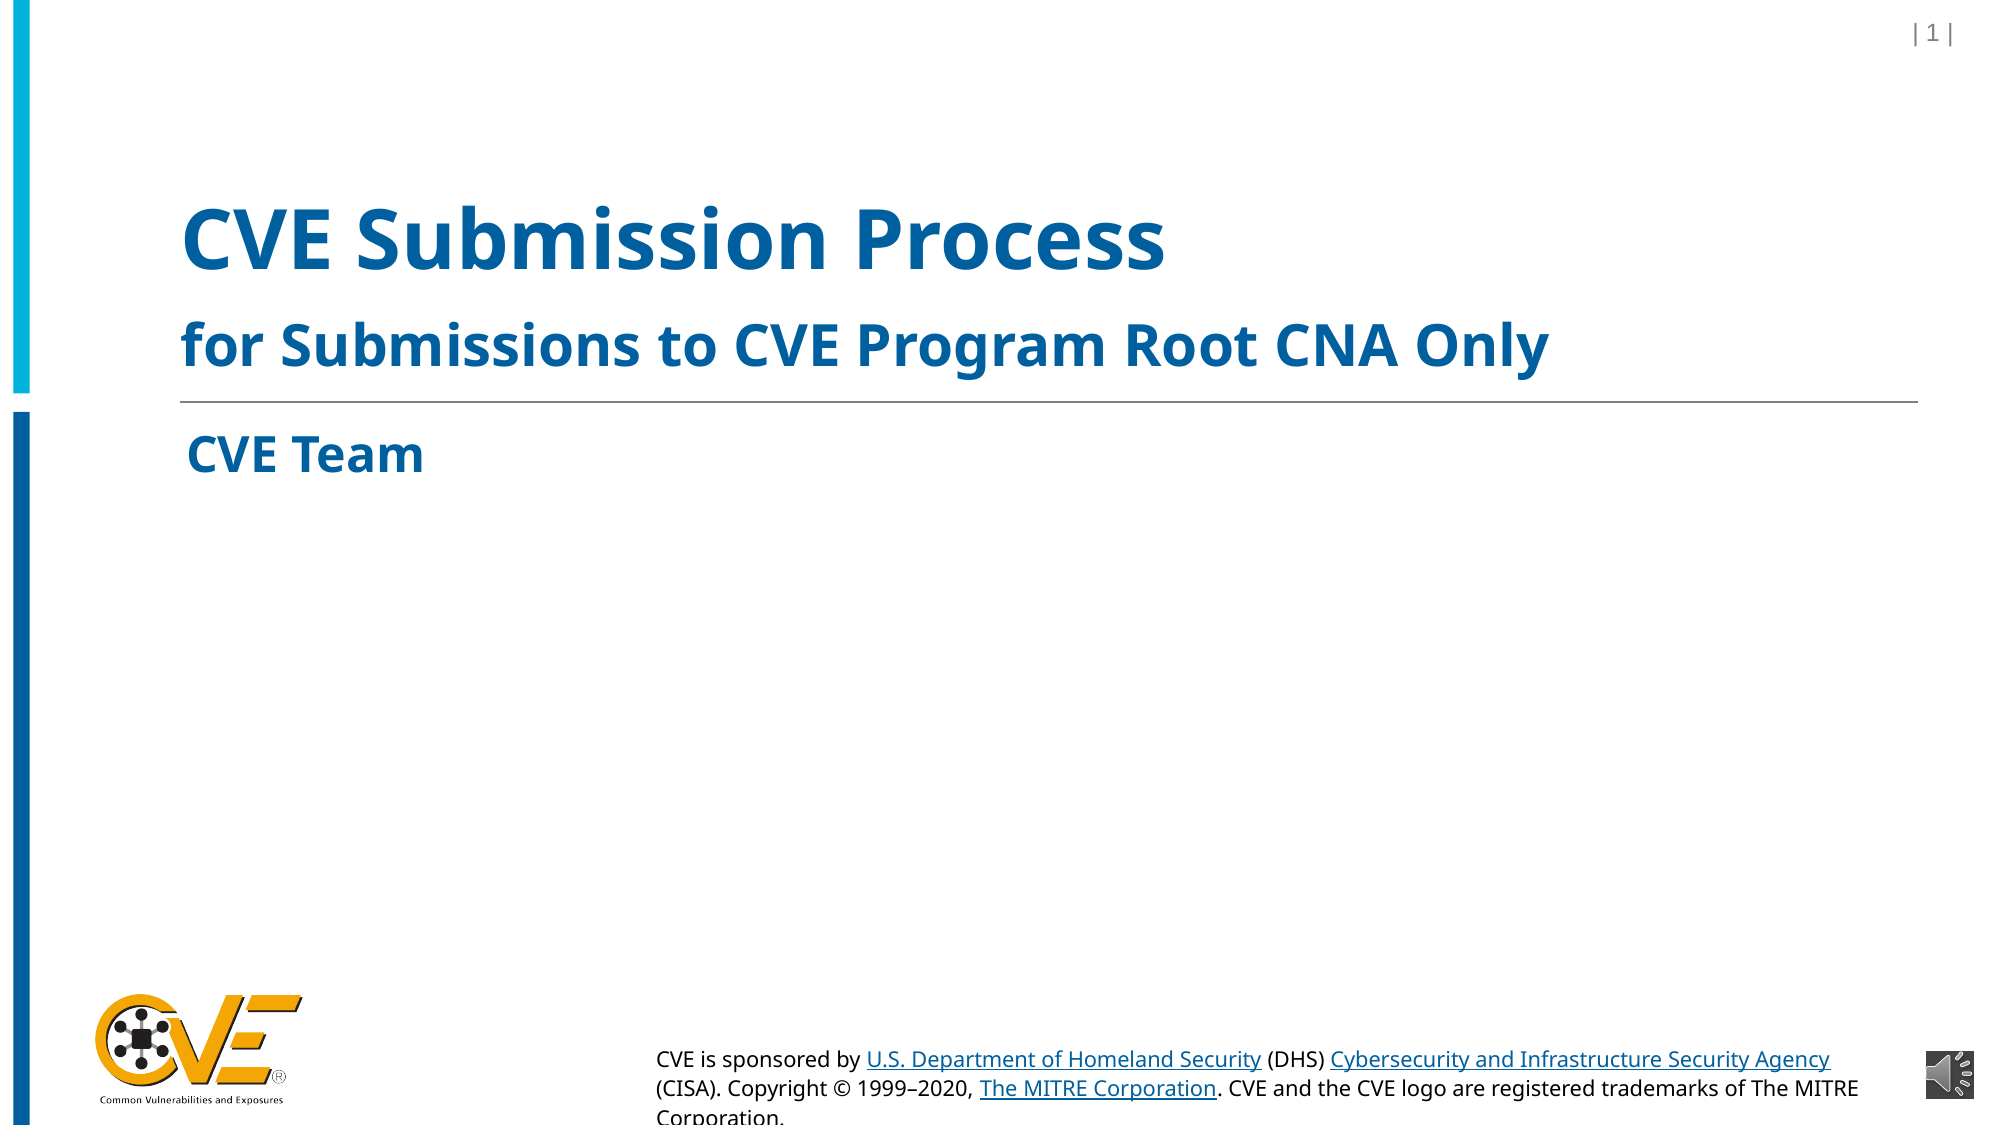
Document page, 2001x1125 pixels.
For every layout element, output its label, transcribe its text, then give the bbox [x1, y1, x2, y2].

slide_number | 1 | [1685, 9, 1976, 51]
picture [1924, 1049, 1976, 1100]
subtitle CVE Team [171, 421, 1751, 486]
picture [95, 994, 303, 1106]
title CVE Submission Process for Submissions to CVE Program Root CNA Only [165, 60, 1751, 386]
